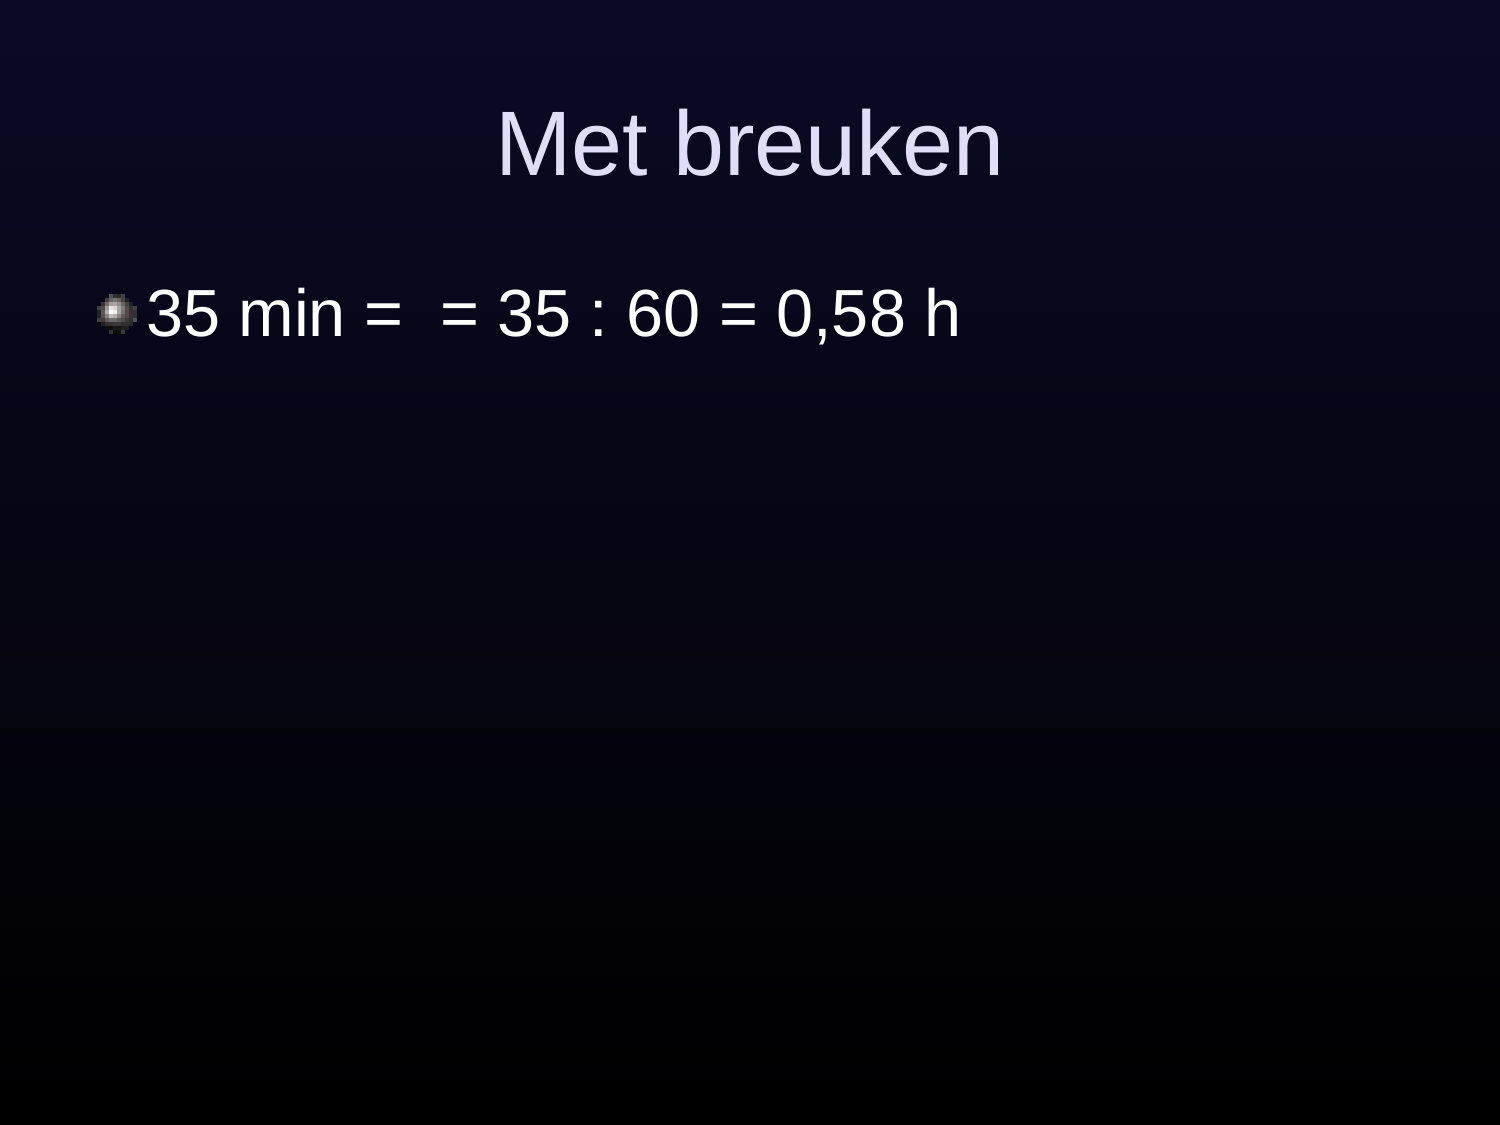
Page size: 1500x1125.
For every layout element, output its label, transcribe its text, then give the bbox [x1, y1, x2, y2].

title Met breuken [74, 44, 1426, 233]
picture [90, 286, 137, 334]
